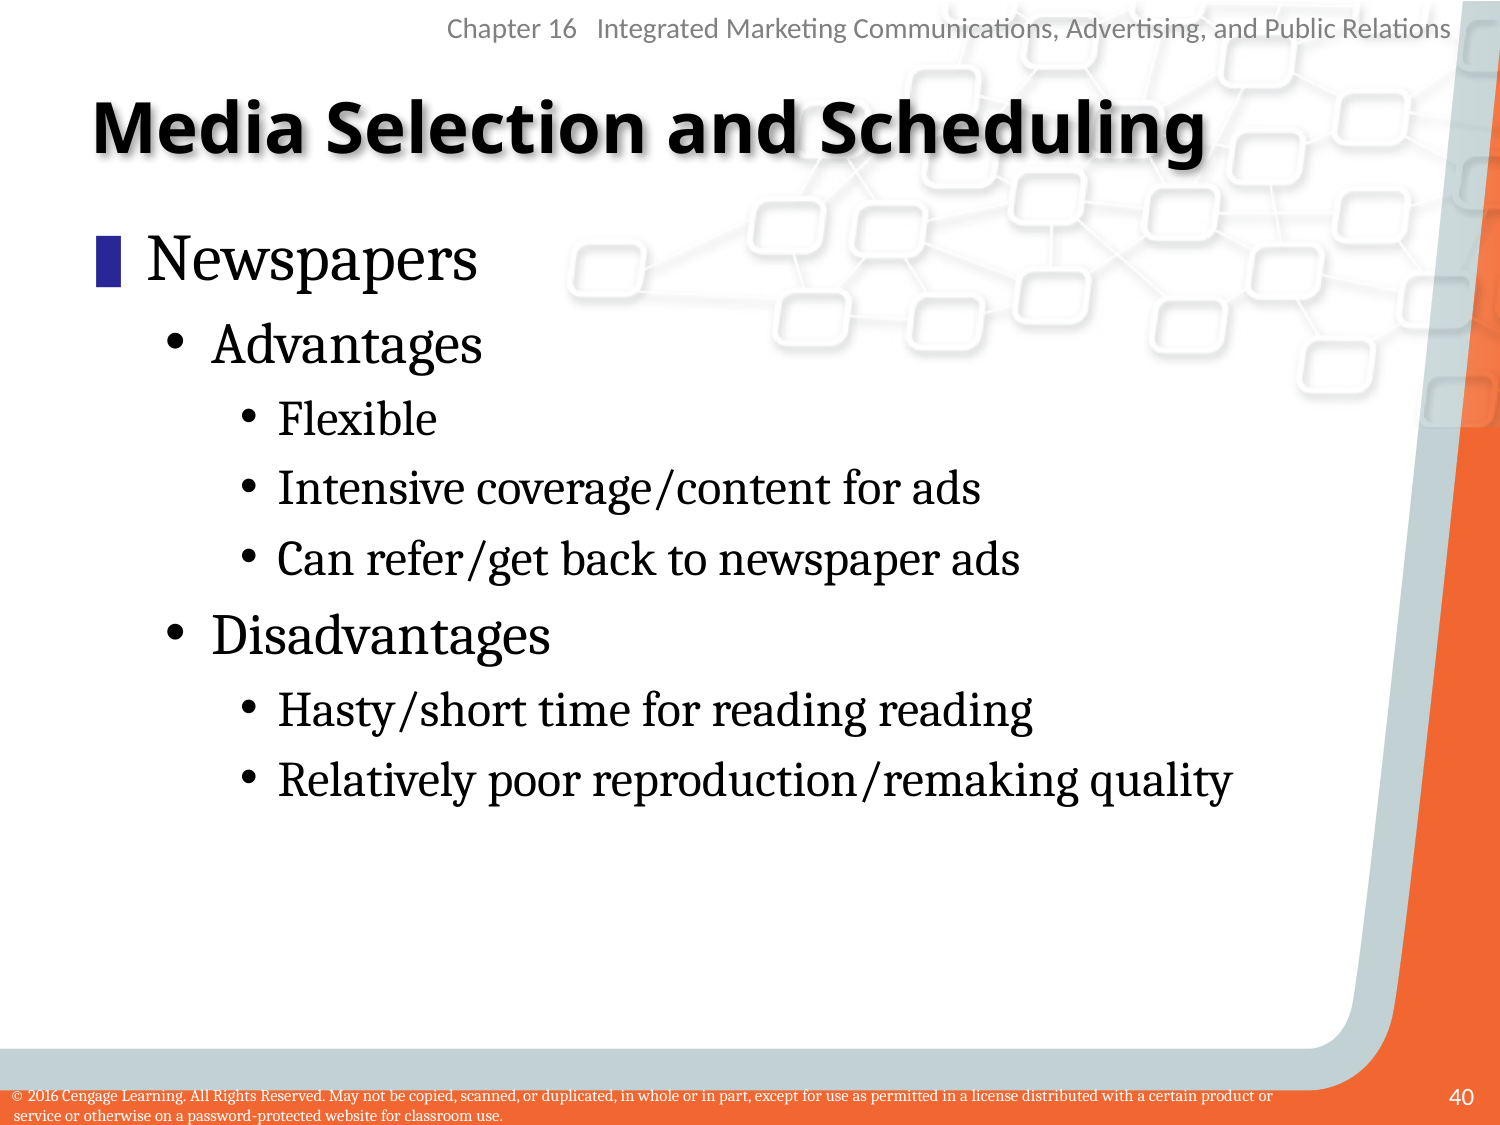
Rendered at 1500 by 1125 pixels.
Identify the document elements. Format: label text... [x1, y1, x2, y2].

title Media Selection and Scheduling [75, 45, 1425, 205]
picture [0, 1, 1500, 1125]
slide_number 40 [1139, 1065, 1490, 1125]
list Newspapers Advantages Flexible Intensive coverage/content for ads Can refer/get back to newspaper ads Disadvantages Hasty/short time for reading reading Relatively poor reproduction/remaking quality [74, 205, 1426, 980]
